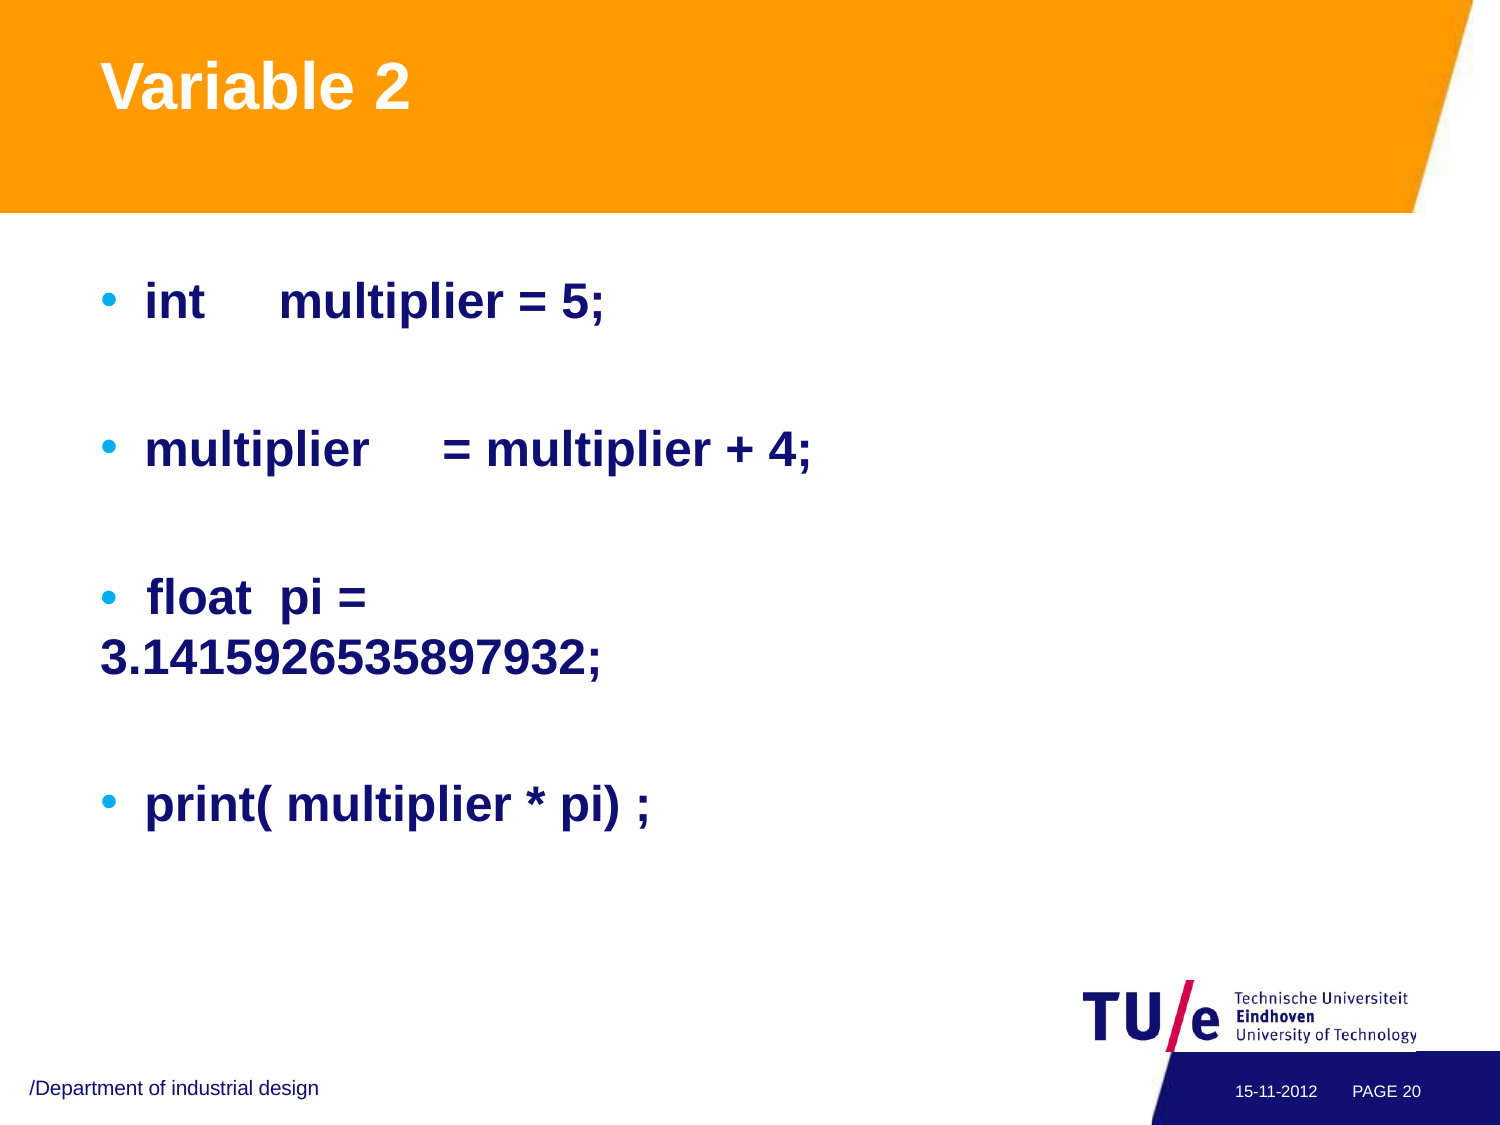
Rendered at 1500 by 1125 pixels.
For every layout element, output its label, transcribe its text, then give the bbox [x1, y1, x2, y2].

text_box int multiplier = 5; multiplier = multiplier + 4; • float pi = 3.1415926535897932; print( multiplier * pi) ; [98, 268, 884, 832]
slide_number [1233, 1080, 1323, 1125]
title Variable 2 [98, 42, 1402, 231]
footer /Department of industrial design [27, 1074, 400, 1125]
picture [1083, 980, 1500, 1125]
picture [0, 0, 1474, 213]
slide_number PAGE 20 [1350, 1080, 1427, 1125]
